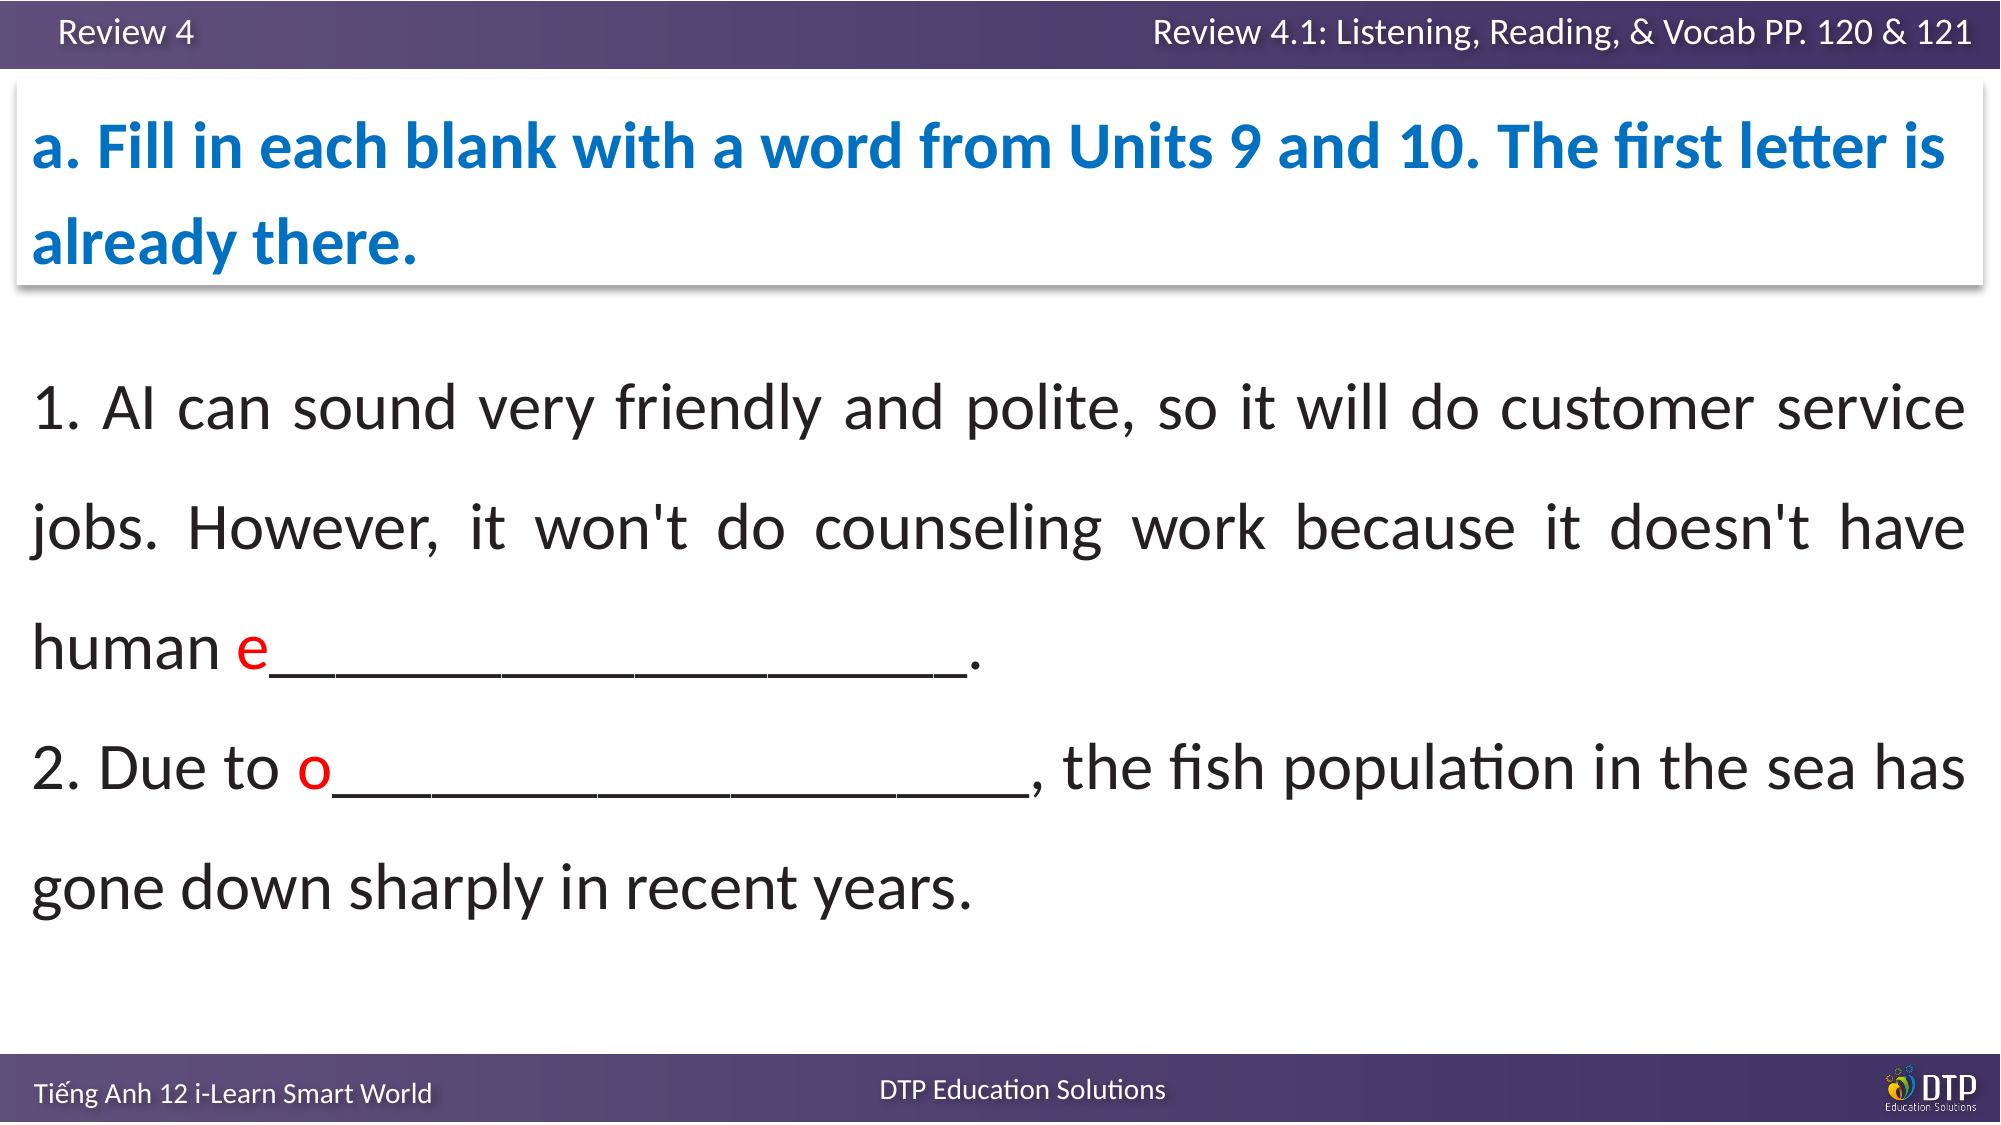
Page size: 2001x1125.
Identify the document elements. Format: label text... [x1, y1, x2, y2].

text_box 1. AI can sound very friendly and polite, so it will do customer service jobs. However, it won't do counseling work because it doesn't have human e_____________________. 2. Due to o_____________________, the fish population in the sea has gone down sharply in recent years. [16, 315, 1984, 931]
picture [0, 1054, 2000, 1122]
text_box a. Fill in each blank with a word from Units 9 and 10. The first letter is already there. [16, 78, 1984, 286]
picture [0, 1, 2000, 69]
